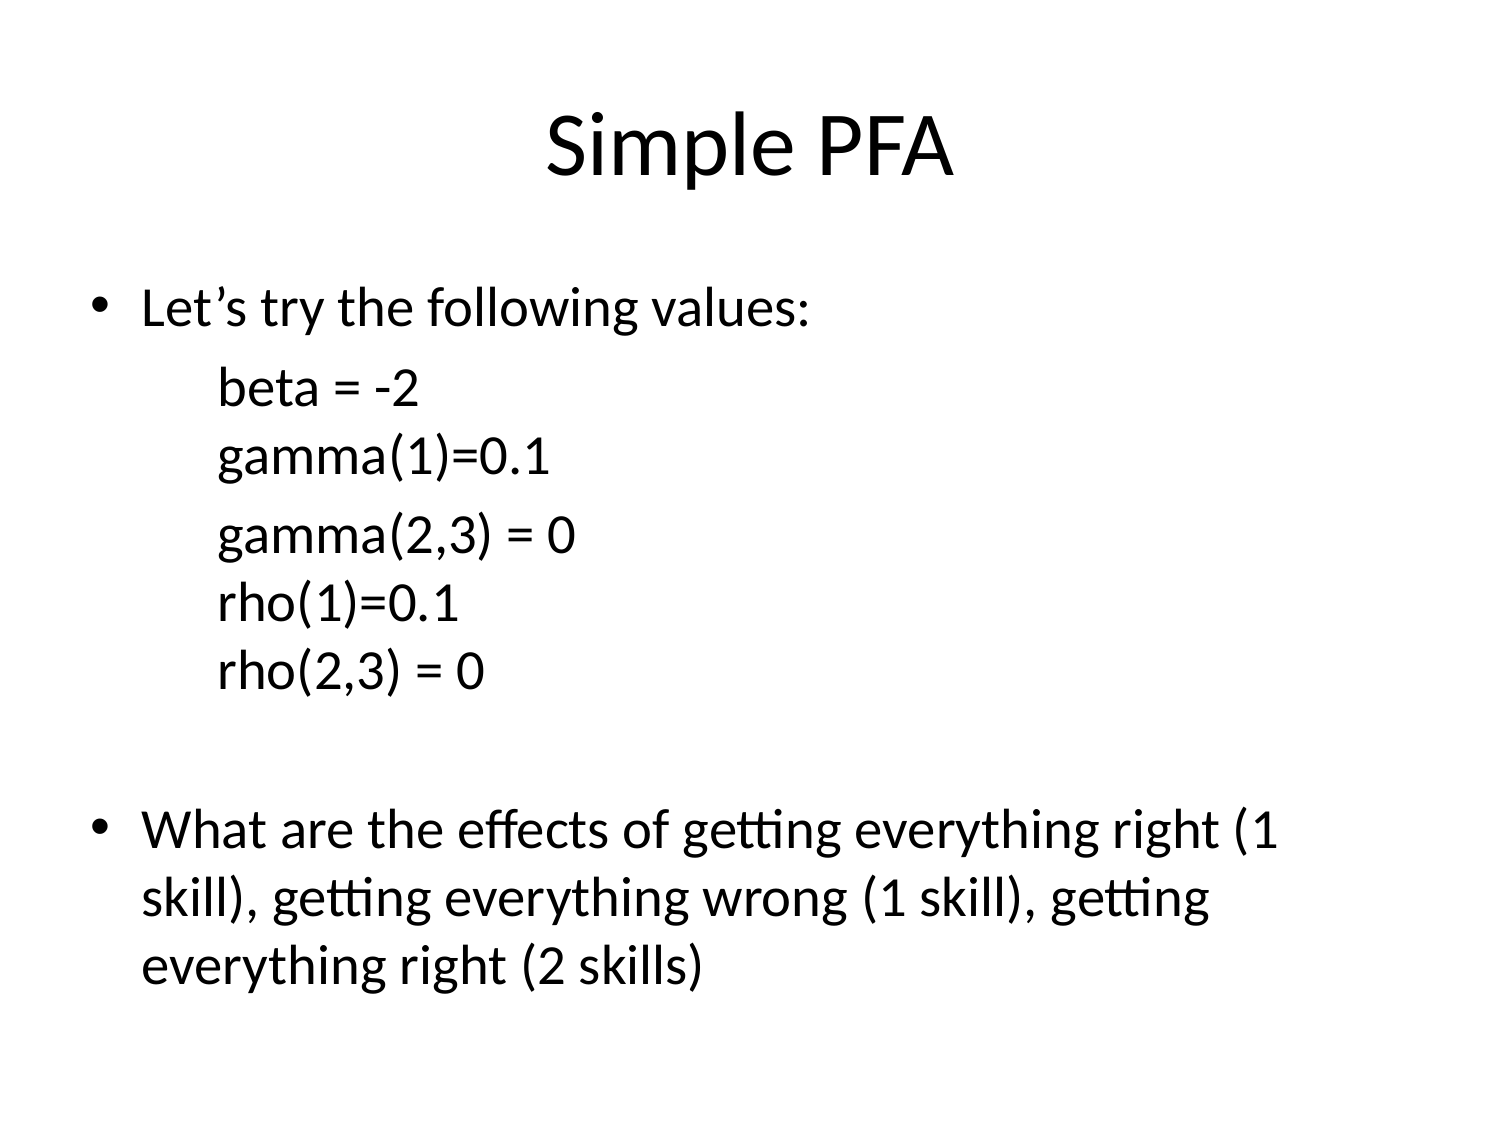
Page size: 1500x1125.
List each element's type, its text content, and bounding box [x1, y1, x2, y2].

title Simple PFA [75, 45, 1425, 233]
list Let’s try the following values: beta = -2 gamma(1)=0.1 gamma(2,3) = 0 rho(1)=0.1 rho(2,3) = 0 What are the effects of getting everything right (1 skill), getting everything wrong (1 skill), getting everything right (2 skills) [75, 262, 1425, 1005]
